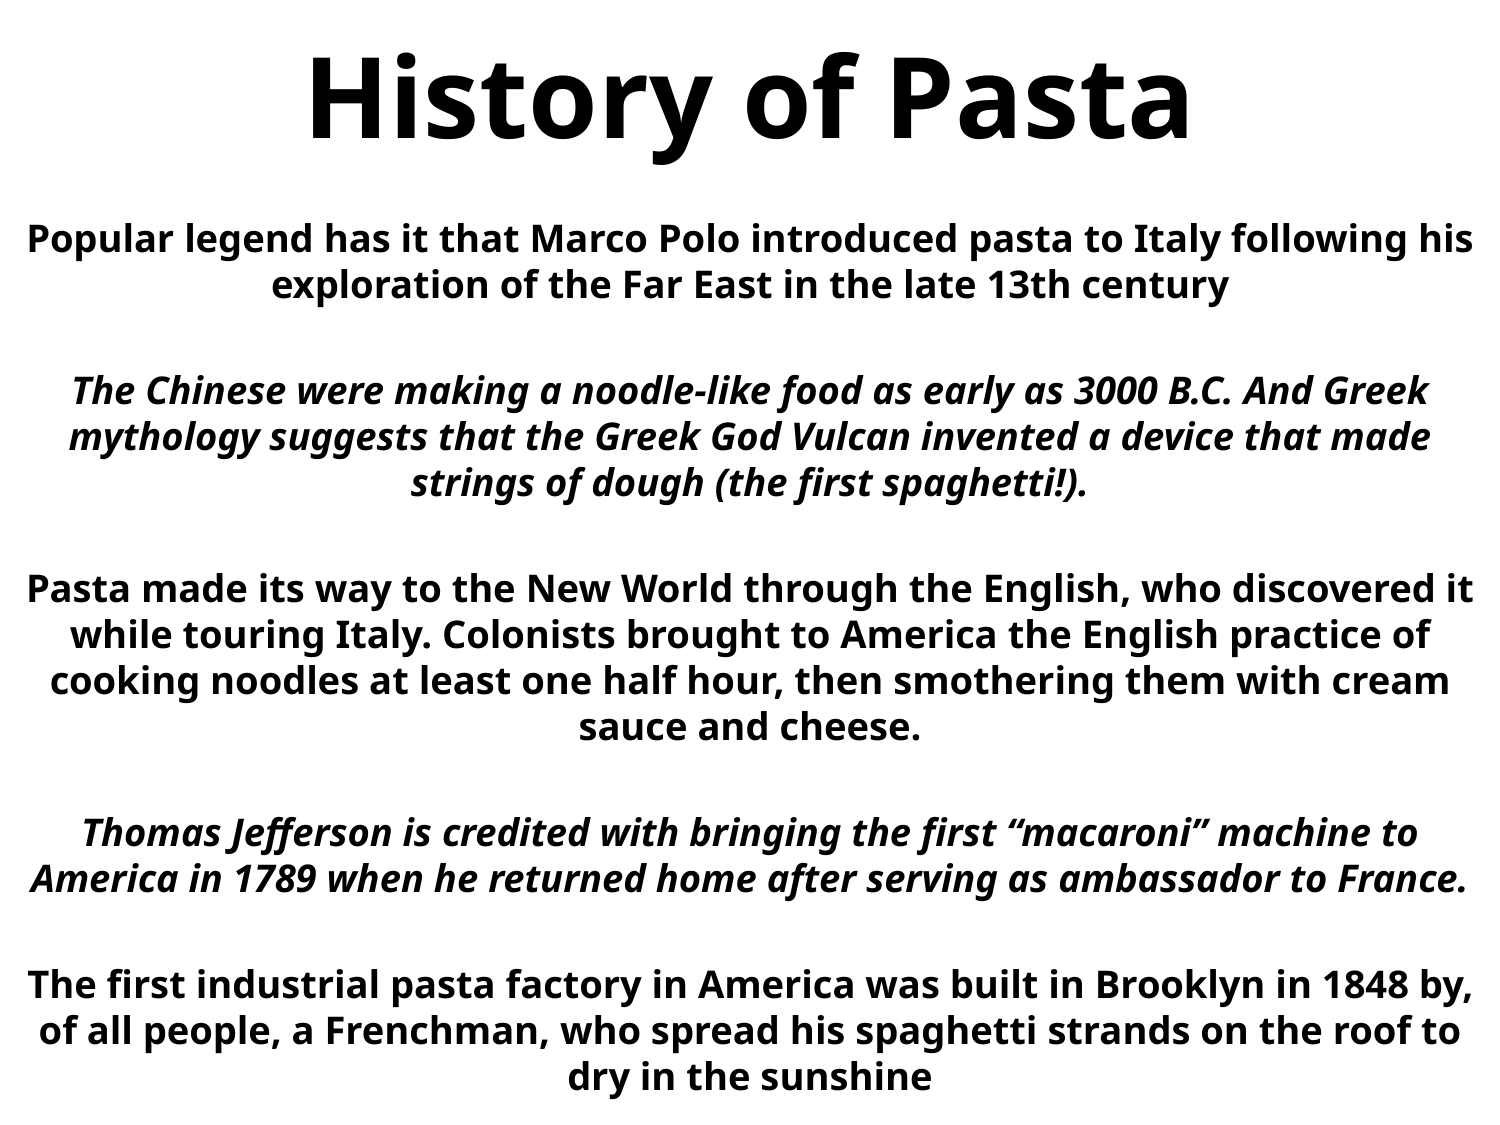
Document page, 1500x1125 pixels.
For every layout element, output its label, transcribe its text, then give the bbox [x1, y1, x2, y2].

title History of Pasta [75, 0, 1425, 188]
list Popular legend has it that Marco Polo introduced pasta to Italy following his exploration of the Far East in the late 13th century The Chinese were making a noodle-like food as early as 3000 B.C. And Greek mythology suggests that the Greek God Vulcan invented a device that made strings of dough (the first spaghetti!). Pasta made its way to the New World through the English, who discovered it while touring Italy. Colonists brought to America the English practice of cooking noodles at least one half hour, then smothering them with cream sauce and cheese. Thomas Jefferson is credited with bringing the first “macaroni” machine to America in 1789 when he returned home after serving as ambassador to France. The first industrial pasta factory in America was built in Brooklyn in 1848 by, of all people, a Frenchman, who spread his spaghetti strands on the roof to dry in the sunshine [0, 206, 1500, 1120]
